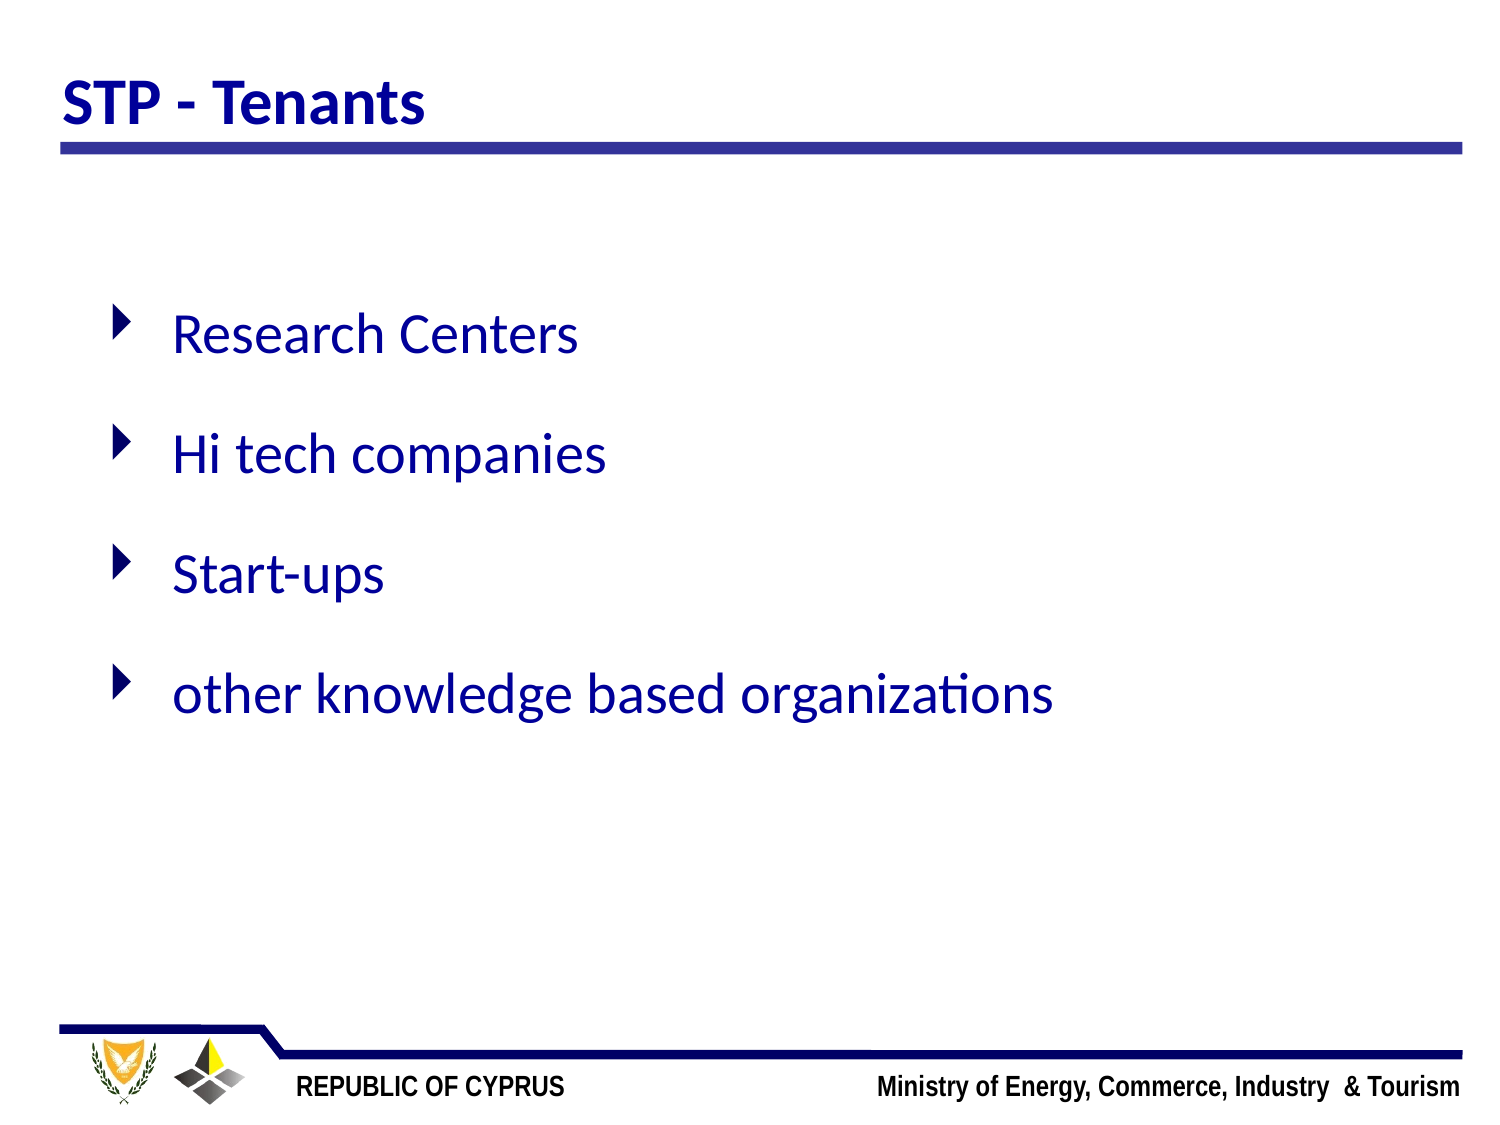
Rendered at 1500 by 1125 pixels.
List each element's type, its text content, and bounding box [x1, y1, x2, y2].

picture [173, 1037, 246, 1105]
title STP - Tenants [46, 41, 1450, 155]
list Research Centers Hi tech companies Start-ups other knowledge based organizations [80, 287, 1483, 801]
picture [90, 1037, 157, 1105]
